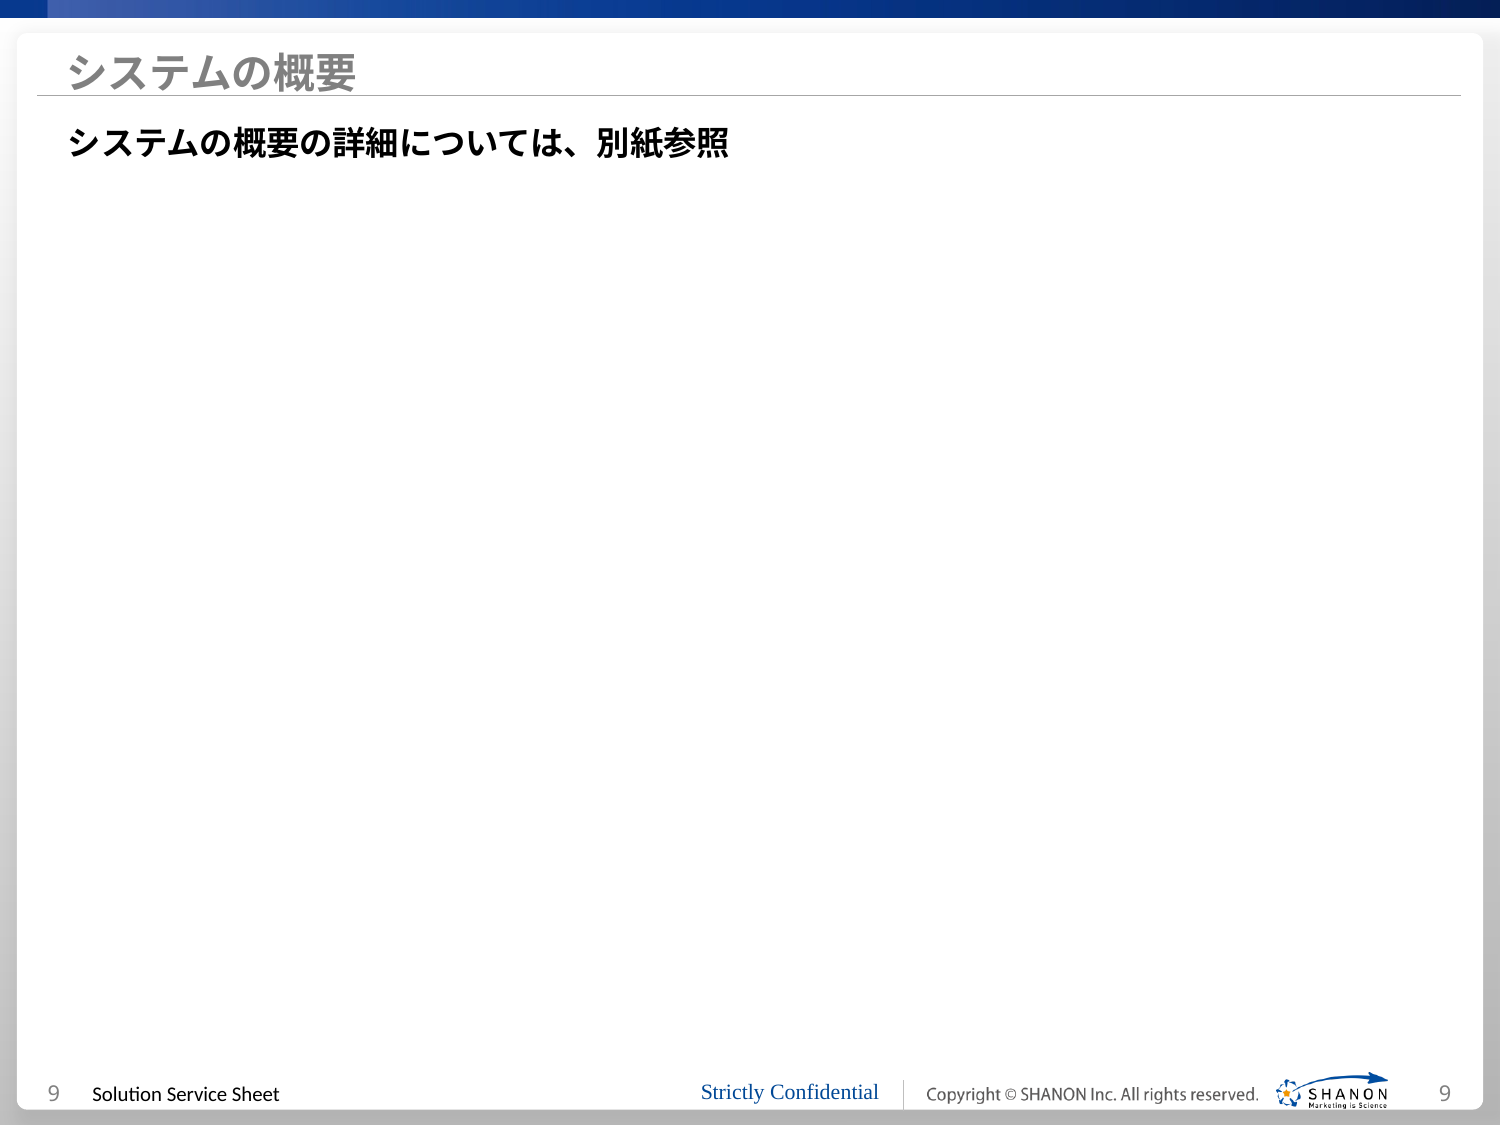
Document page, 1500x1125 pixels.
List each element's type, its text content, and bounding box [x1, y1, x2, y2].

picture [927, 1087, 1258, 1104]
slide_number 9 [1419, 1079, 1471, 1109]
title システムの概要 [51, 45, 1402, 96]
text_box 9 [28, 1079, 80, 1109]
picture [1276, 1072, 1388, 1109]
picture [0, 0, 1500, 18]
list システムの概要の詳細については、別紙参照 [53, 119, 1388, 171]
